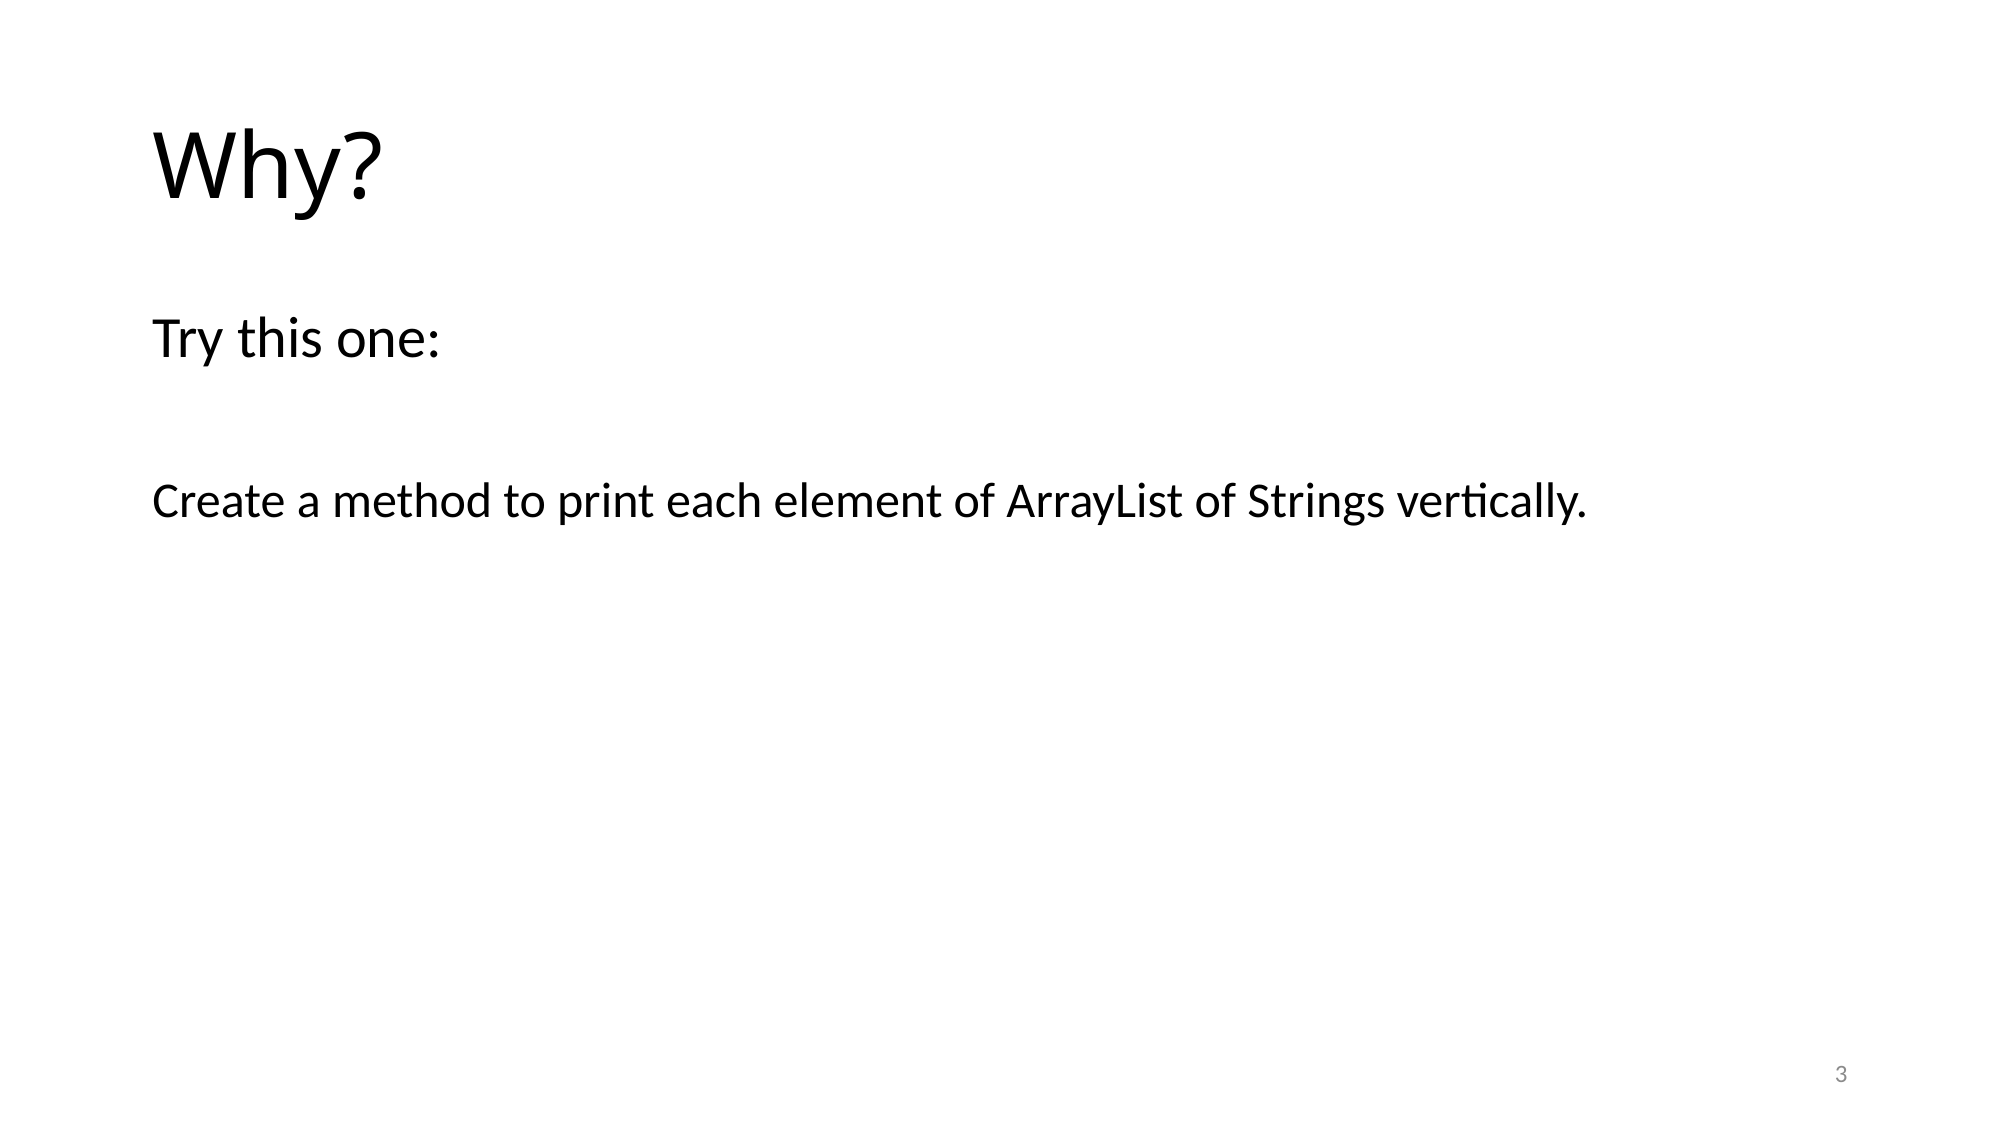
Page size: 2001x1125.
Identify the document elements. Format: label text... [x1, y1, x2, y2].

title Why? [137, 59, 1863, 278]
list Try this one: Create a method to print each element of ArrayList of Strings vertically. [137, 299, 1863, 1014]
slide_number 3 [1412, 1042, 1863, 1103]
